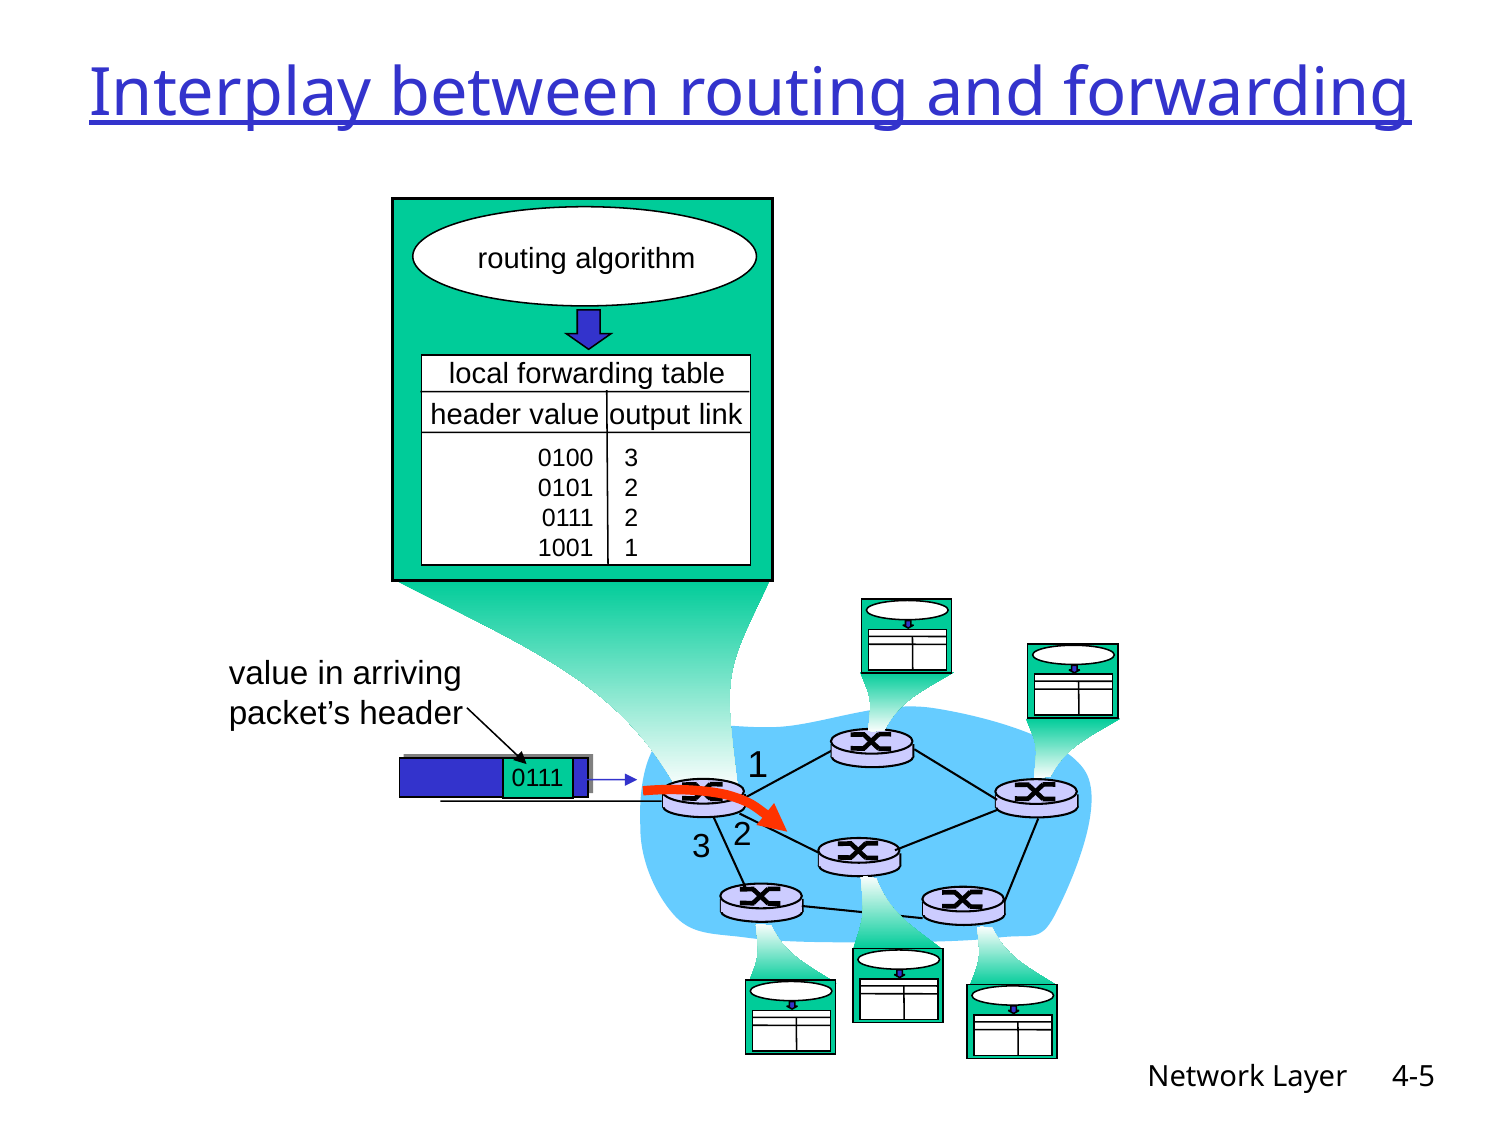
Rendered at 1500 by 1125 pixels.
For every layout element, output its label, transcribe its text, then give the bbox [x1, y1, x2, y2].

text_box Interplay between routing and forwarding [74, 41, 1427, 136]
footer Network Layer [887, 1049, 1338, 1125]
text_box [213, 197, 1122, 1059]
slide_number 4-5 [1338, 1049, 1451, 1125]
